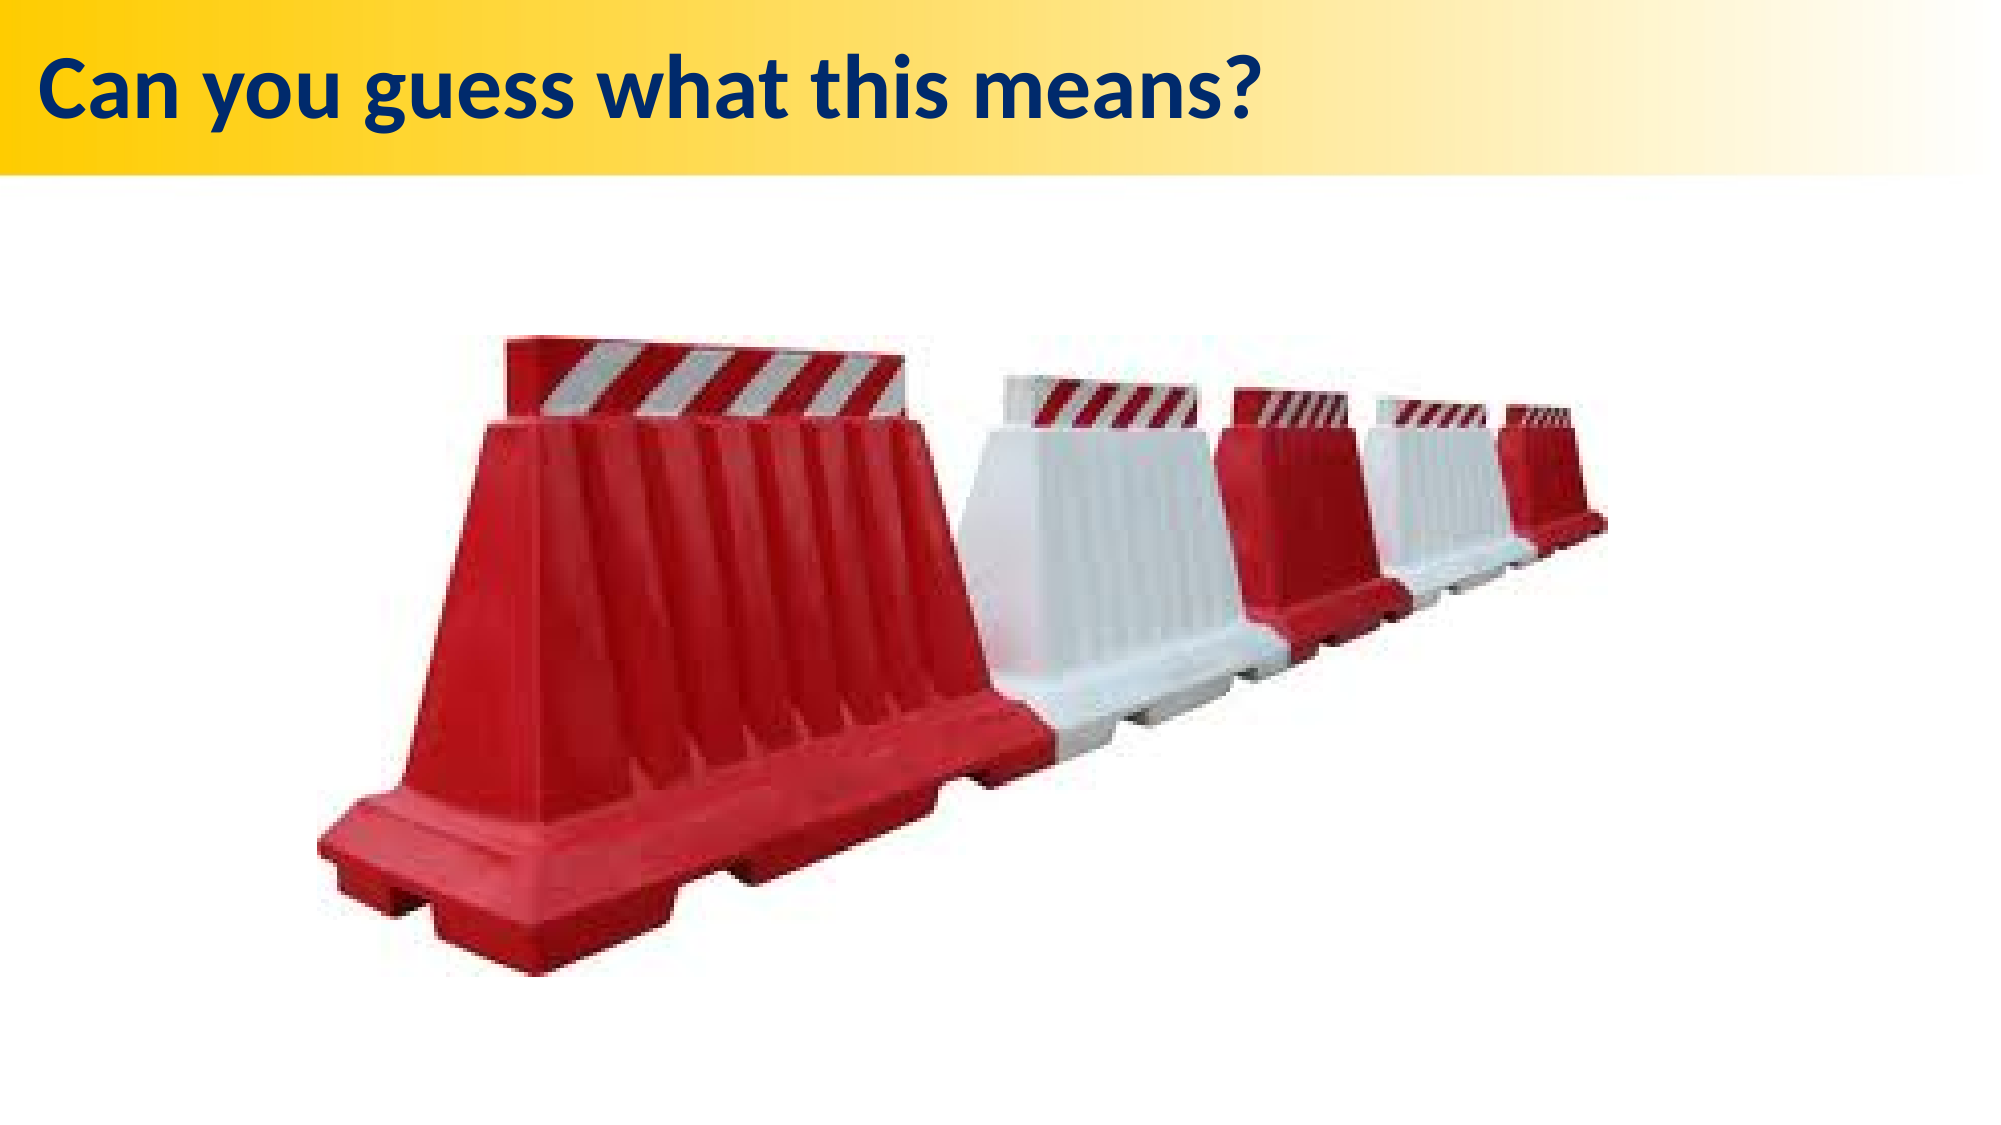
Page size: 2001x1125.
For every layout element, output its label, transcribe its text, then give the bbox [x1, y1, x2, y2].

picture [0, 0, 2000, 1125]
title Can you guess what this means? [23, 0, 1973, 178]
list [137, 299, 1863, 1014]
